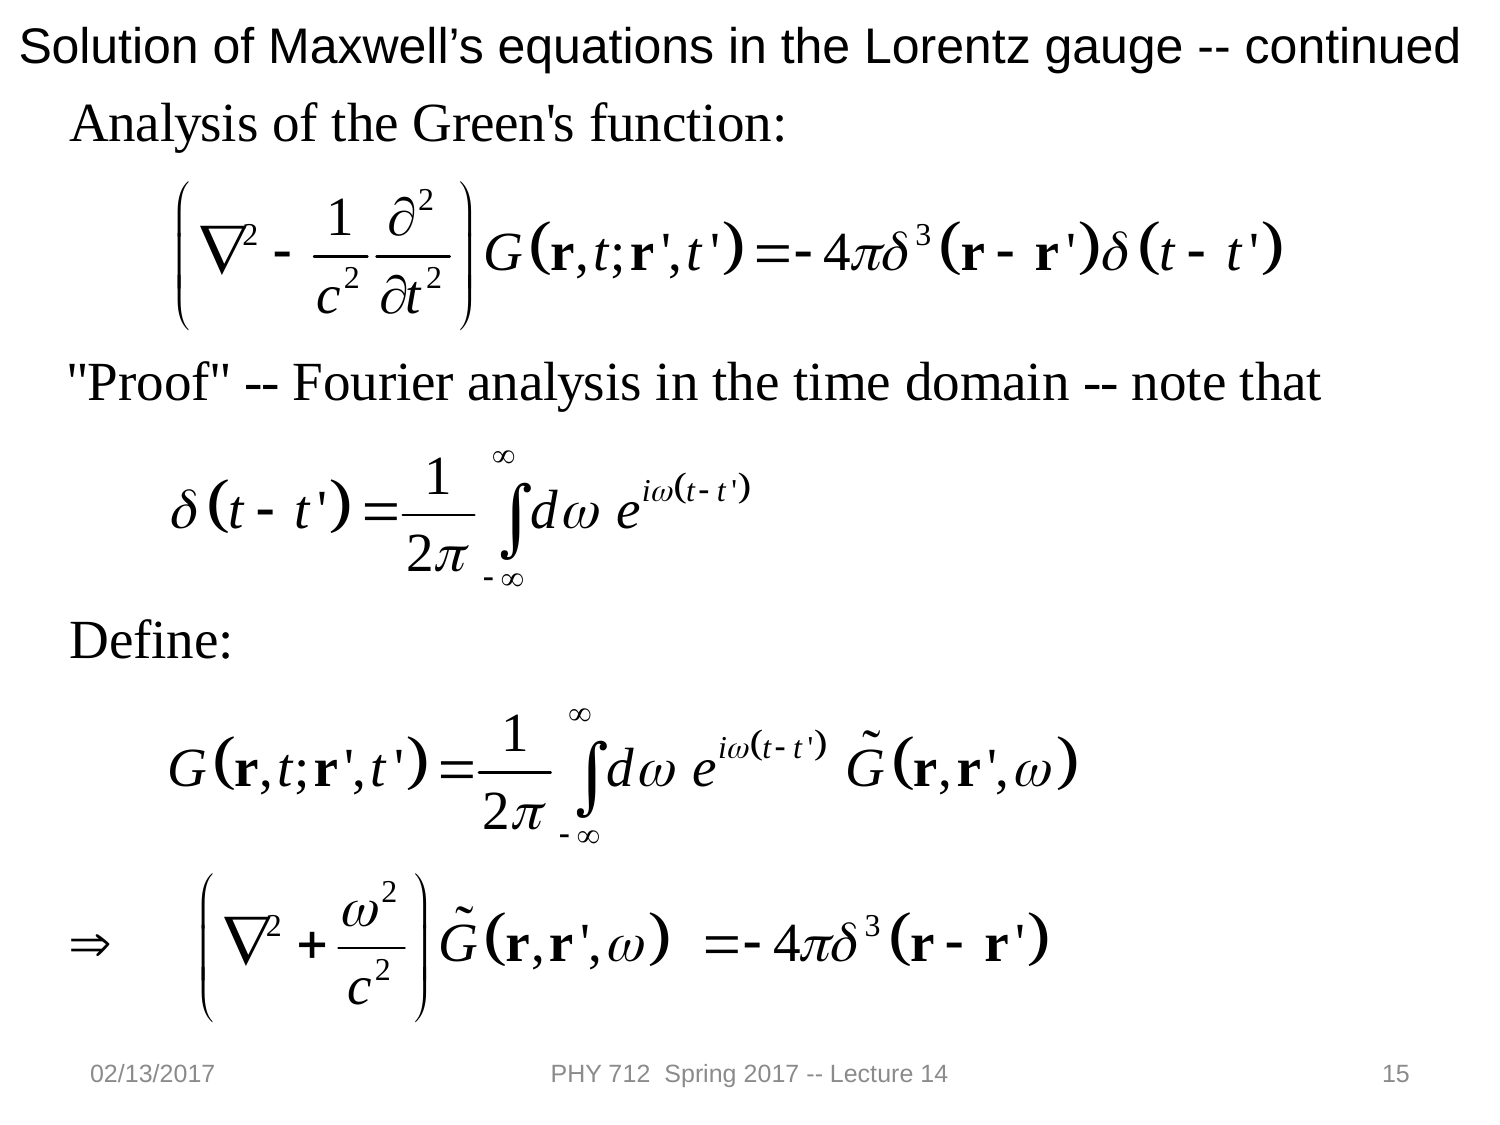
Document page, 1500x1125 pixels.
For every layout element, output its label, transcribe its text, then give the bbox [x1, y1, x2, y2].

text_box Solution of Maxwell’s equations in the Lorentz gauge -- continued [3, 5, 1500, 81]
slide_number 15 [1074, 1042, 1425, 1103]
footer PHY 712 Spring 2017 -- Lecture 14 [512, 1042, 988, 1103]
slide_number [75, 1042, 425, 1103]
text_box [64, 93, 1488, 1032]
